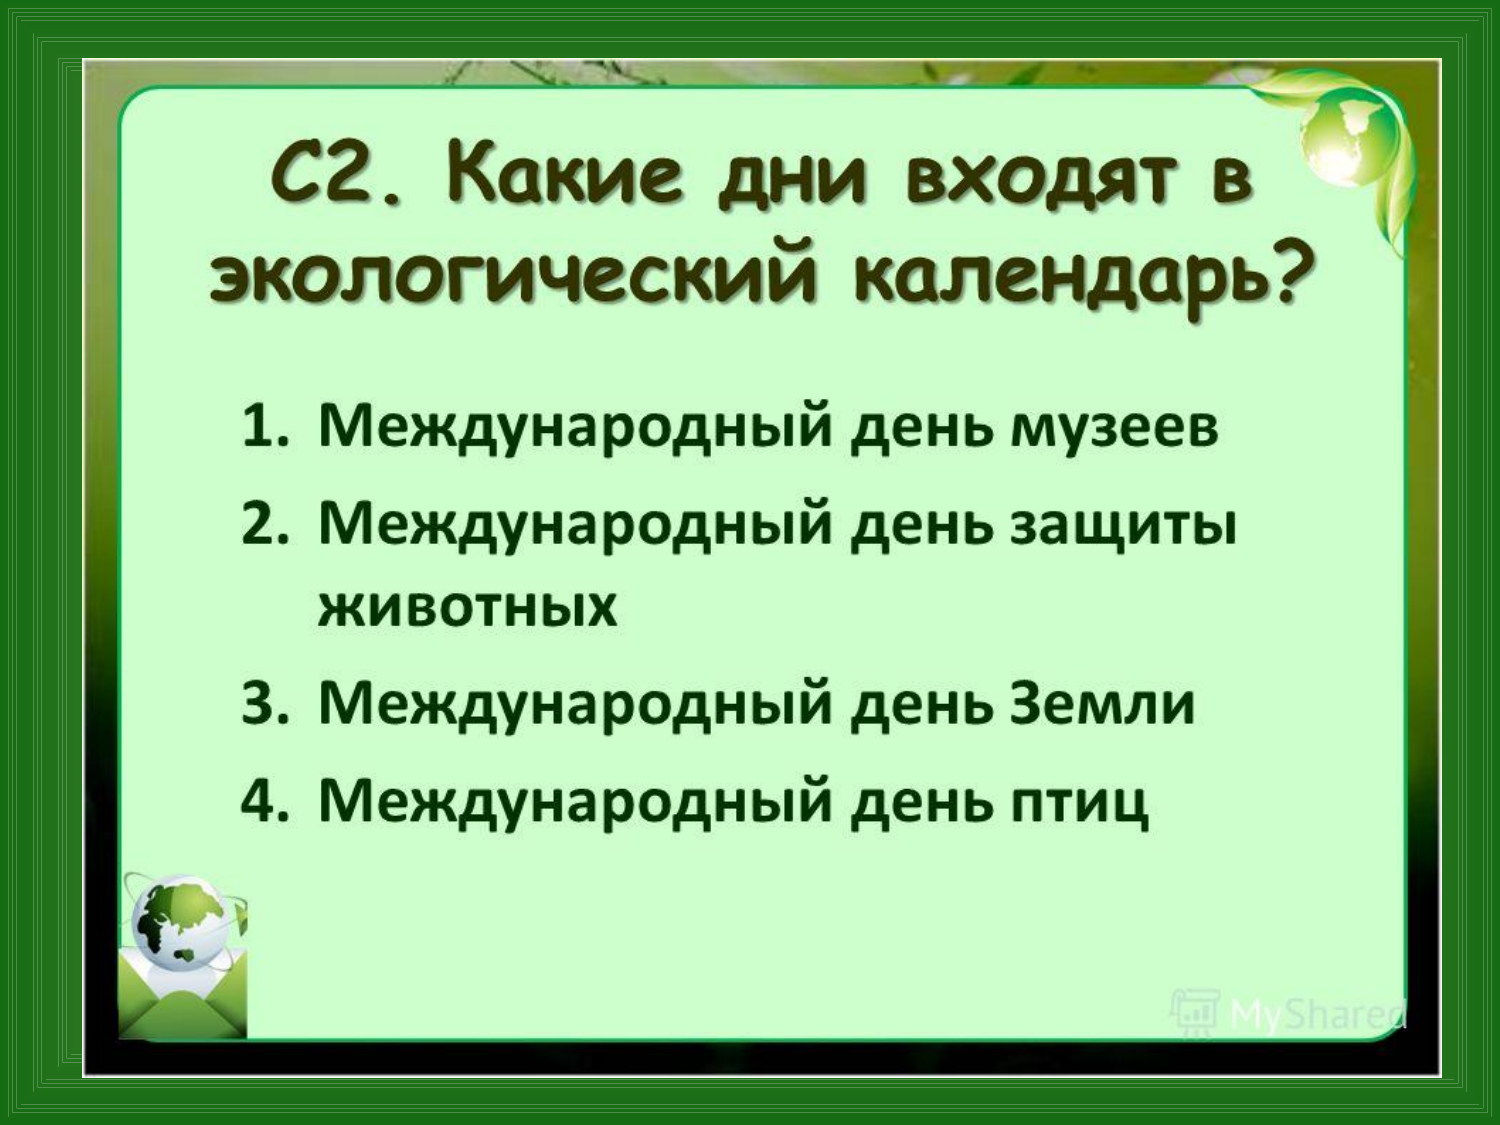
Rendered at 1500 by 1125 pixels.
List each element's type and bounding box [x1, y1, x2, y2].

list [81, 58, 1442, 1079]
